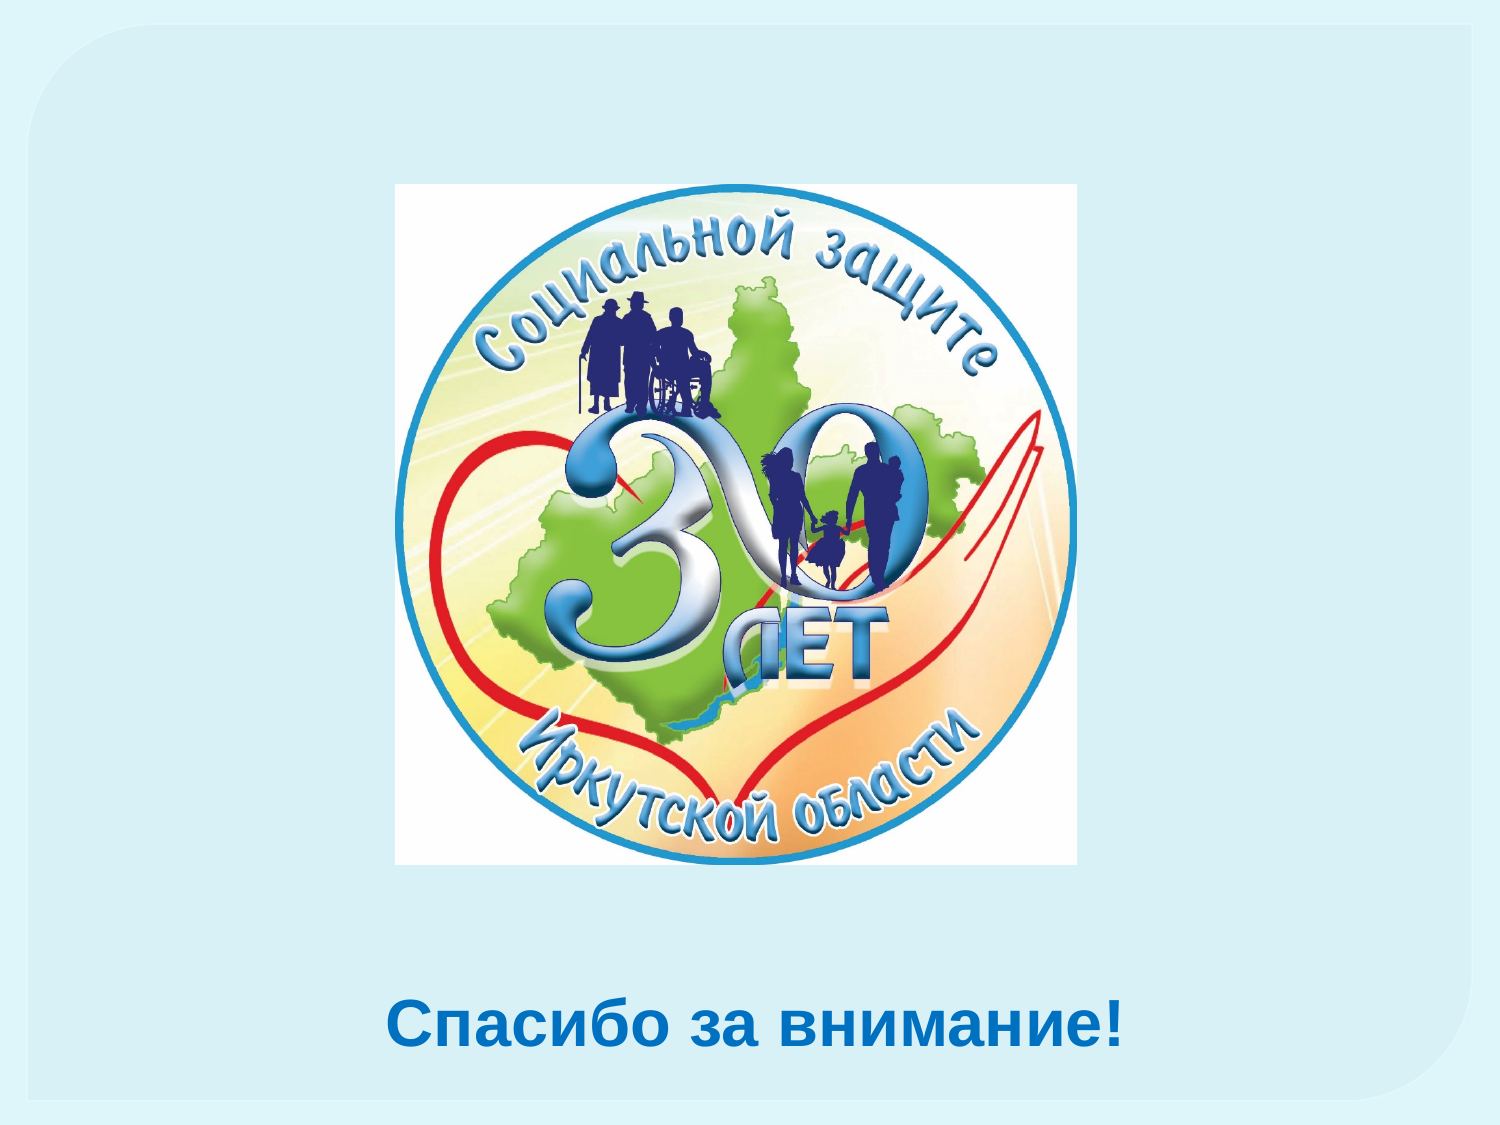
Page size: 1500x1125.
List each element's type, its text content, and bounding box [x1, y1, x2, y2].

text_box Спасибо за внимание! [147, 940, 1365, 1099]
picture [395, 184, 1077, 866]
